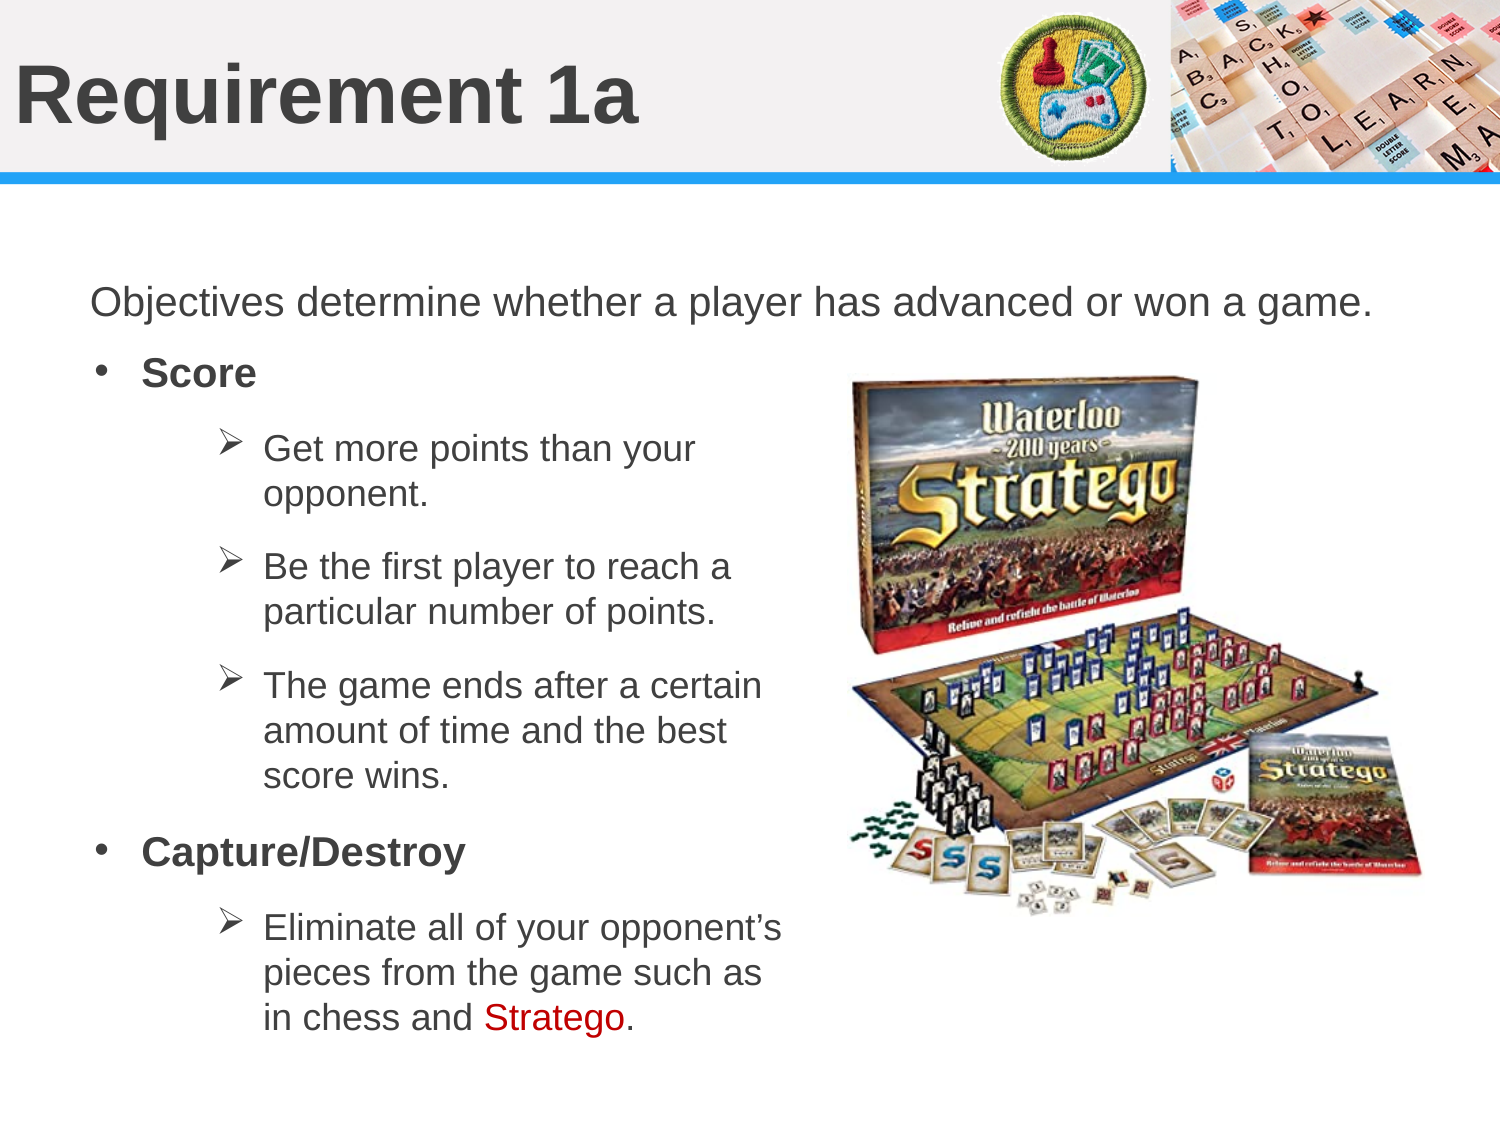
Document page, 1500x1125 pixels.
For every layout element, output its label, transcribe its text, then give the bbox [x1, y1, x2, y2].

title Requirement 1a [0, 2, 1500, 179]
picture [0, 0, 1500, 170]
picture [0, 179, 1500, 1125]
list Score Get more points than your opponent. Be the first player to reach a particular number of points. The game ends after a certain amount of time and the best score wins. Capture/Destroy Eliminate all of your opponent’s pieces from the game such as in chess and Stratego. [29, 338, 821, 1083]
list Objectives determine whether a player has advanced or won a game. [75, 262, 1425, 339]
